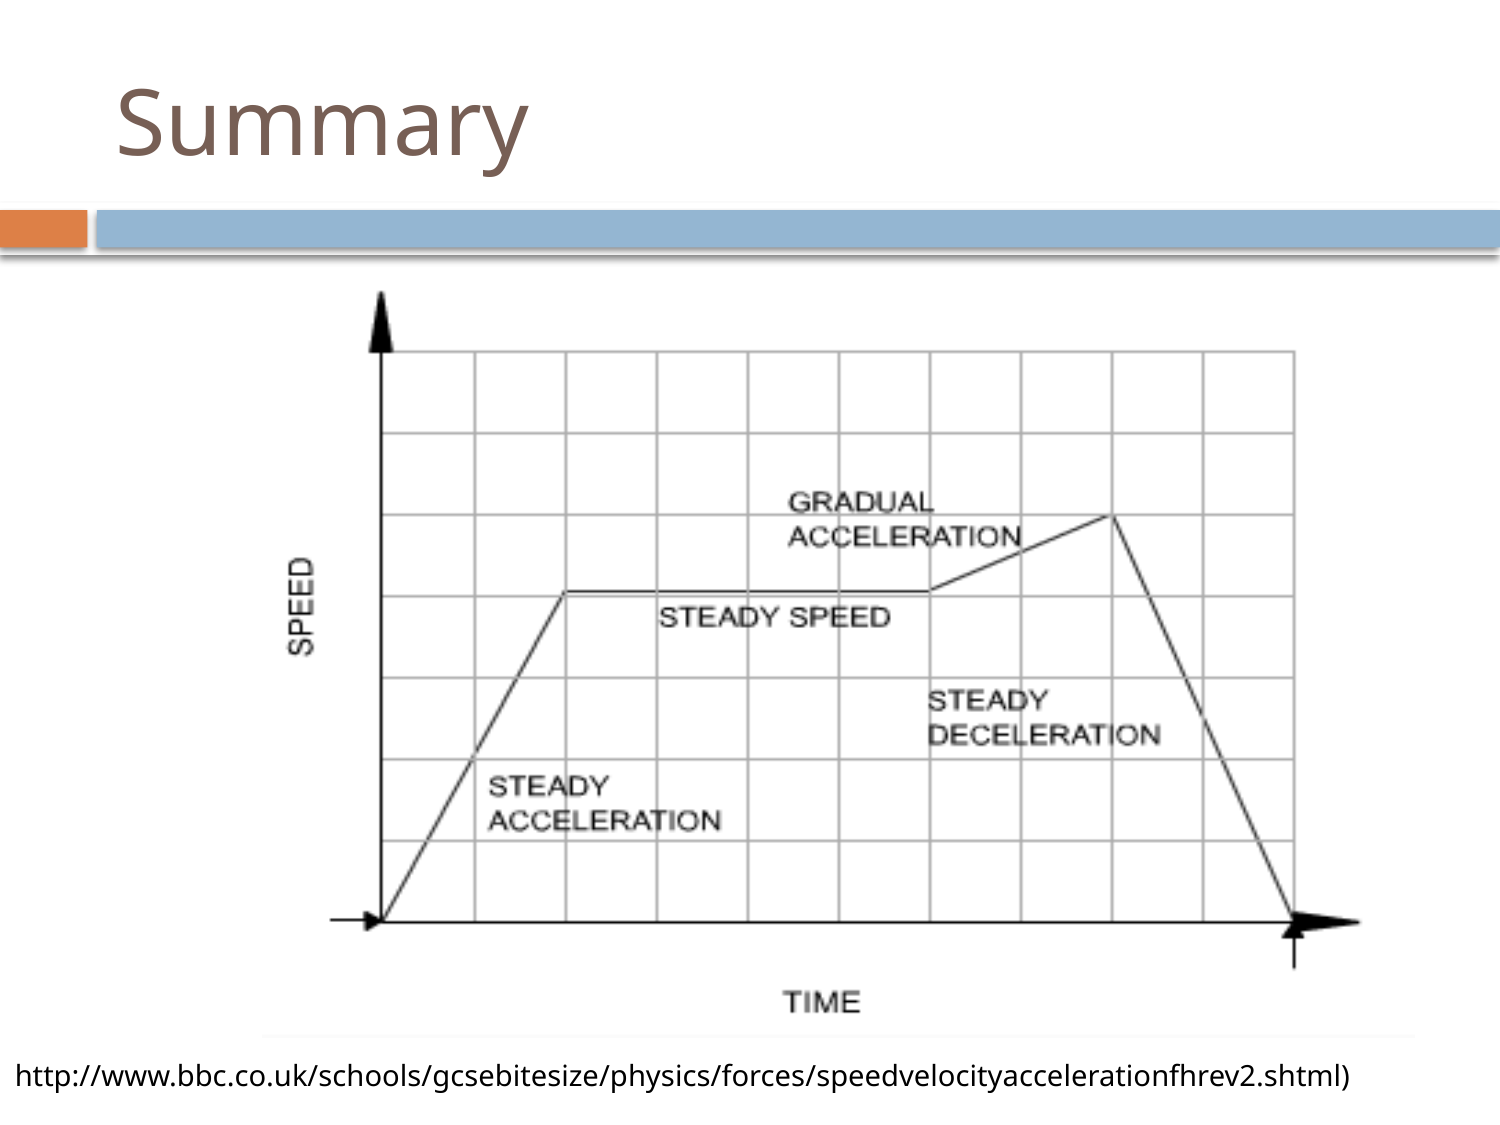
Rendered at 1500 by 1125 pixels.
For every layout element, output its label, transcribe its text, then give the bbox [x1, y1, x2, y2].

title Summary [100, 37, 1438, 200]
picture [262, 287, 1415, 1038]
text_box http://www.bbc.co.uk/schools/gcsebitesize/physics/forces/speedvelocityaccelerationfhrev2.shtml) [0, 1049, 1500, 1100]
